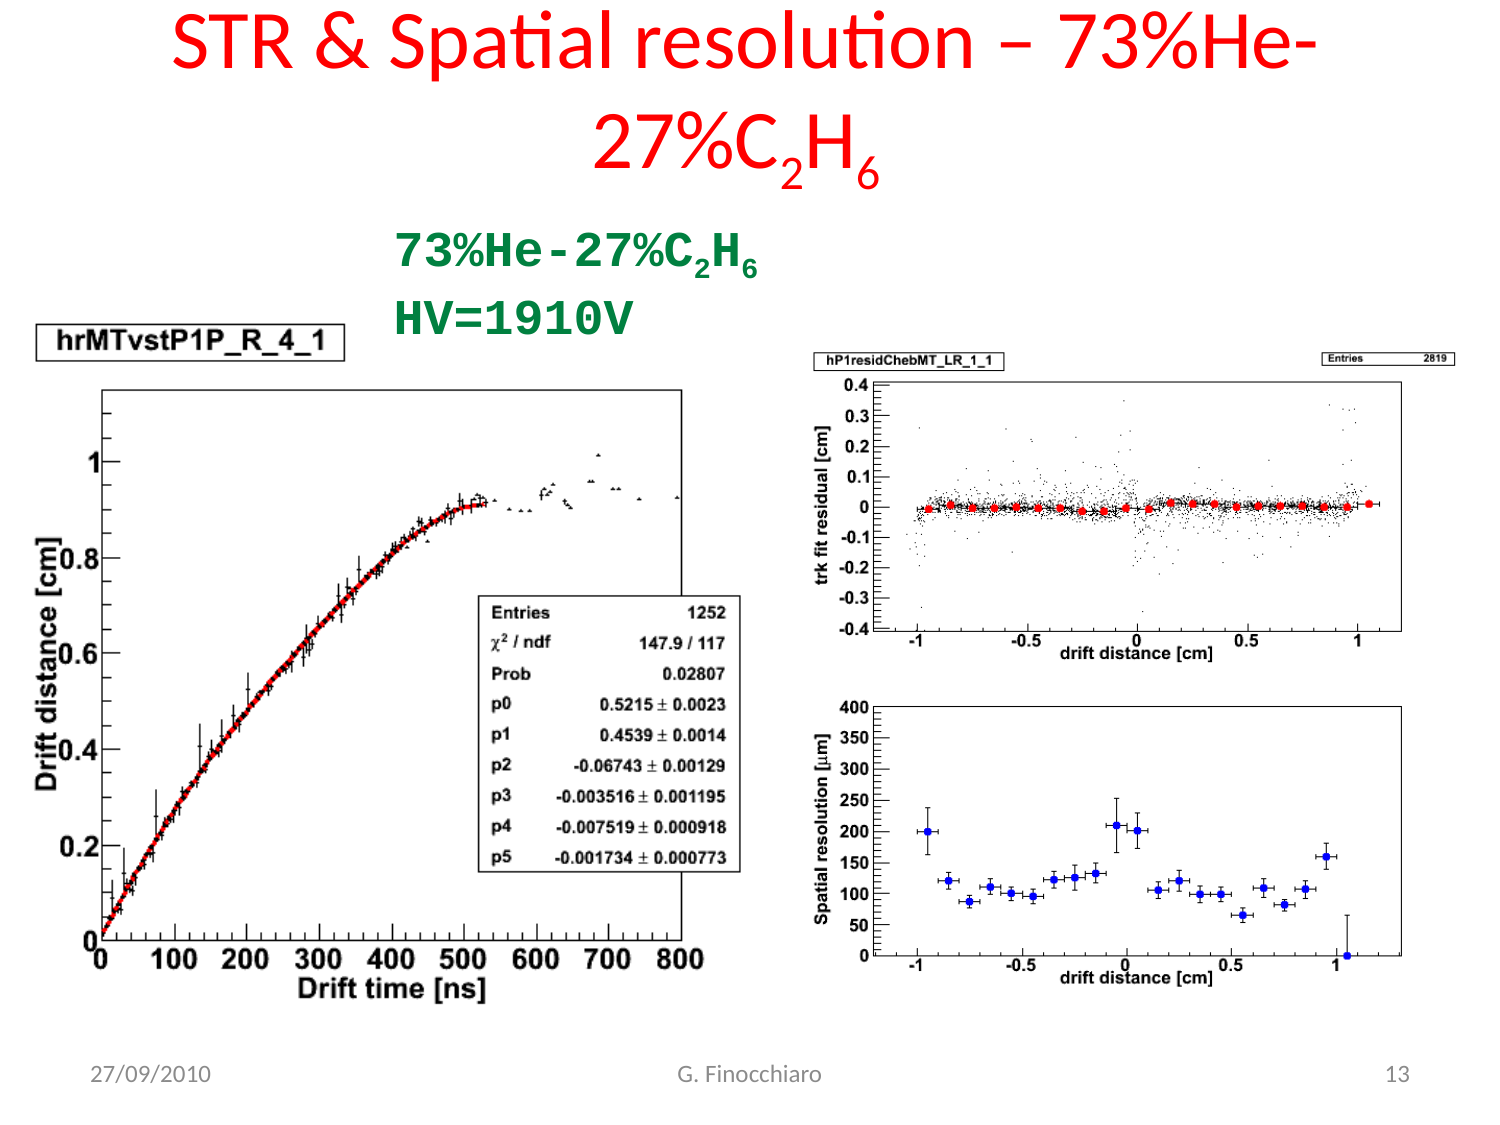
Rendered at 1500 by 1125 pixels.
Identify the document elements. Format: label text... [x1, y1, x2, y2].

title STR & Spatial resolution – 73%He-27%C2H6 [15, 22, 1475, 162]
footer G. Finocchiaro [512, 1042, 988, 1103]
text_box 73%He-27%C2H6 HV=1910V [378, 209, 782, 353]
picture [30, 321, 755, 1010]
slide_number 13 [1074, 1042, 1425, 1103]
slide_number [75, 1042, 425, 1103]
picture [801, 345, 1475, 994]
